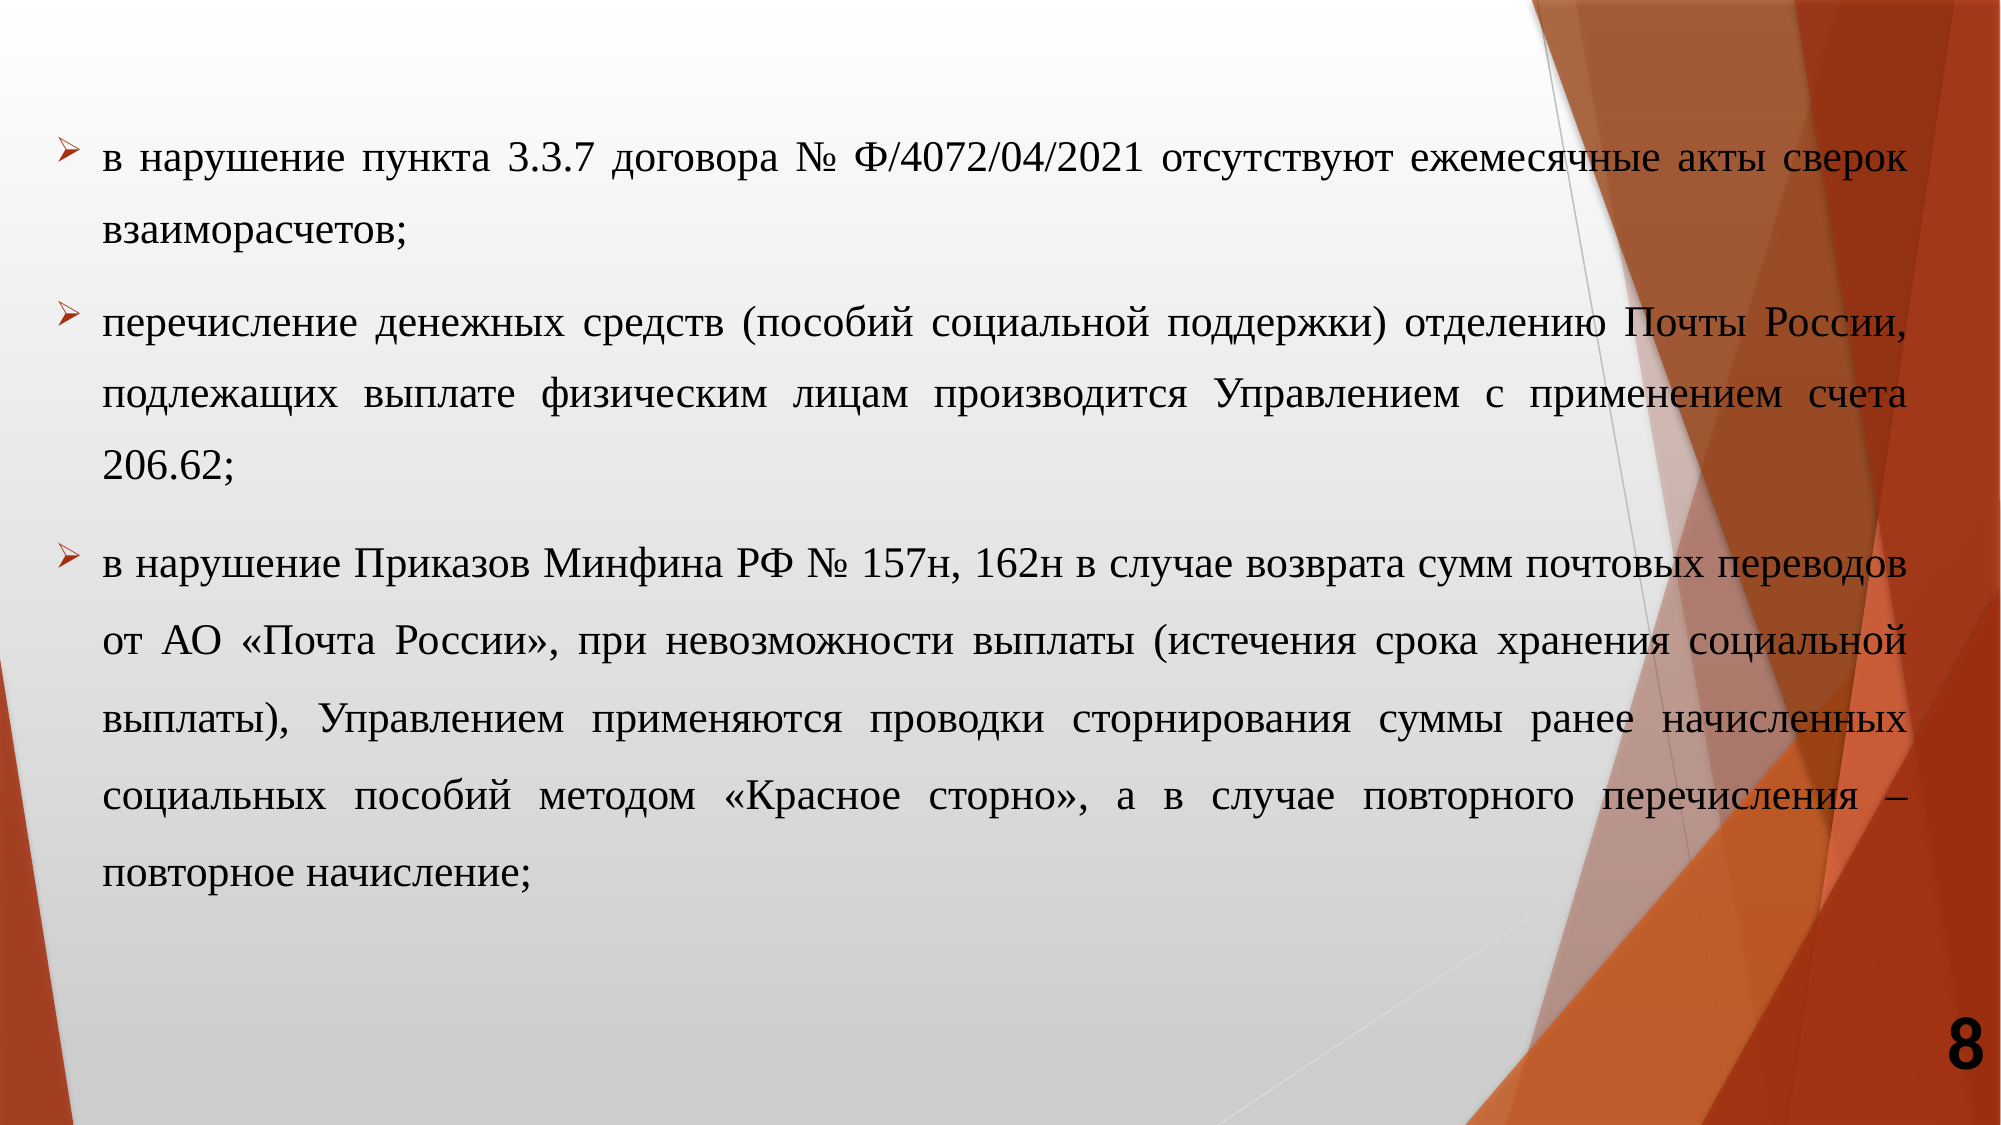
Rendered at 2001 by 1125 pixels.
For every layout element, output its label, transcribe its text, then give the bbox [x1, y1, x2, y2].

slide_number 8 [1887, 954, 2000, 1125]
list в нарушение пункта 3.3.7 договора № Ф/4072/04/2021 отсутствуют ежемесячные акты сверок взаиморасчетов; перечисление денежных средств (пособий социальной поддержки) отделению Почты России, подлежащих выплате физическим лицам производится Управлением с применением счета 206.62; в нарушение Приказов Минфина РФ № 157н, 162н в случае возврата сумм почтовых переводов от АО «Почта России», при невозможности выплаты (истечения срока хранения социальной выплаты), Управлением применяются проводки сторнирования суммы ранее начисленных социальных пособий методом «Красное сторно», а в случае повторного перечисления – повторное начисление; [40, 100, 1925, 955]
